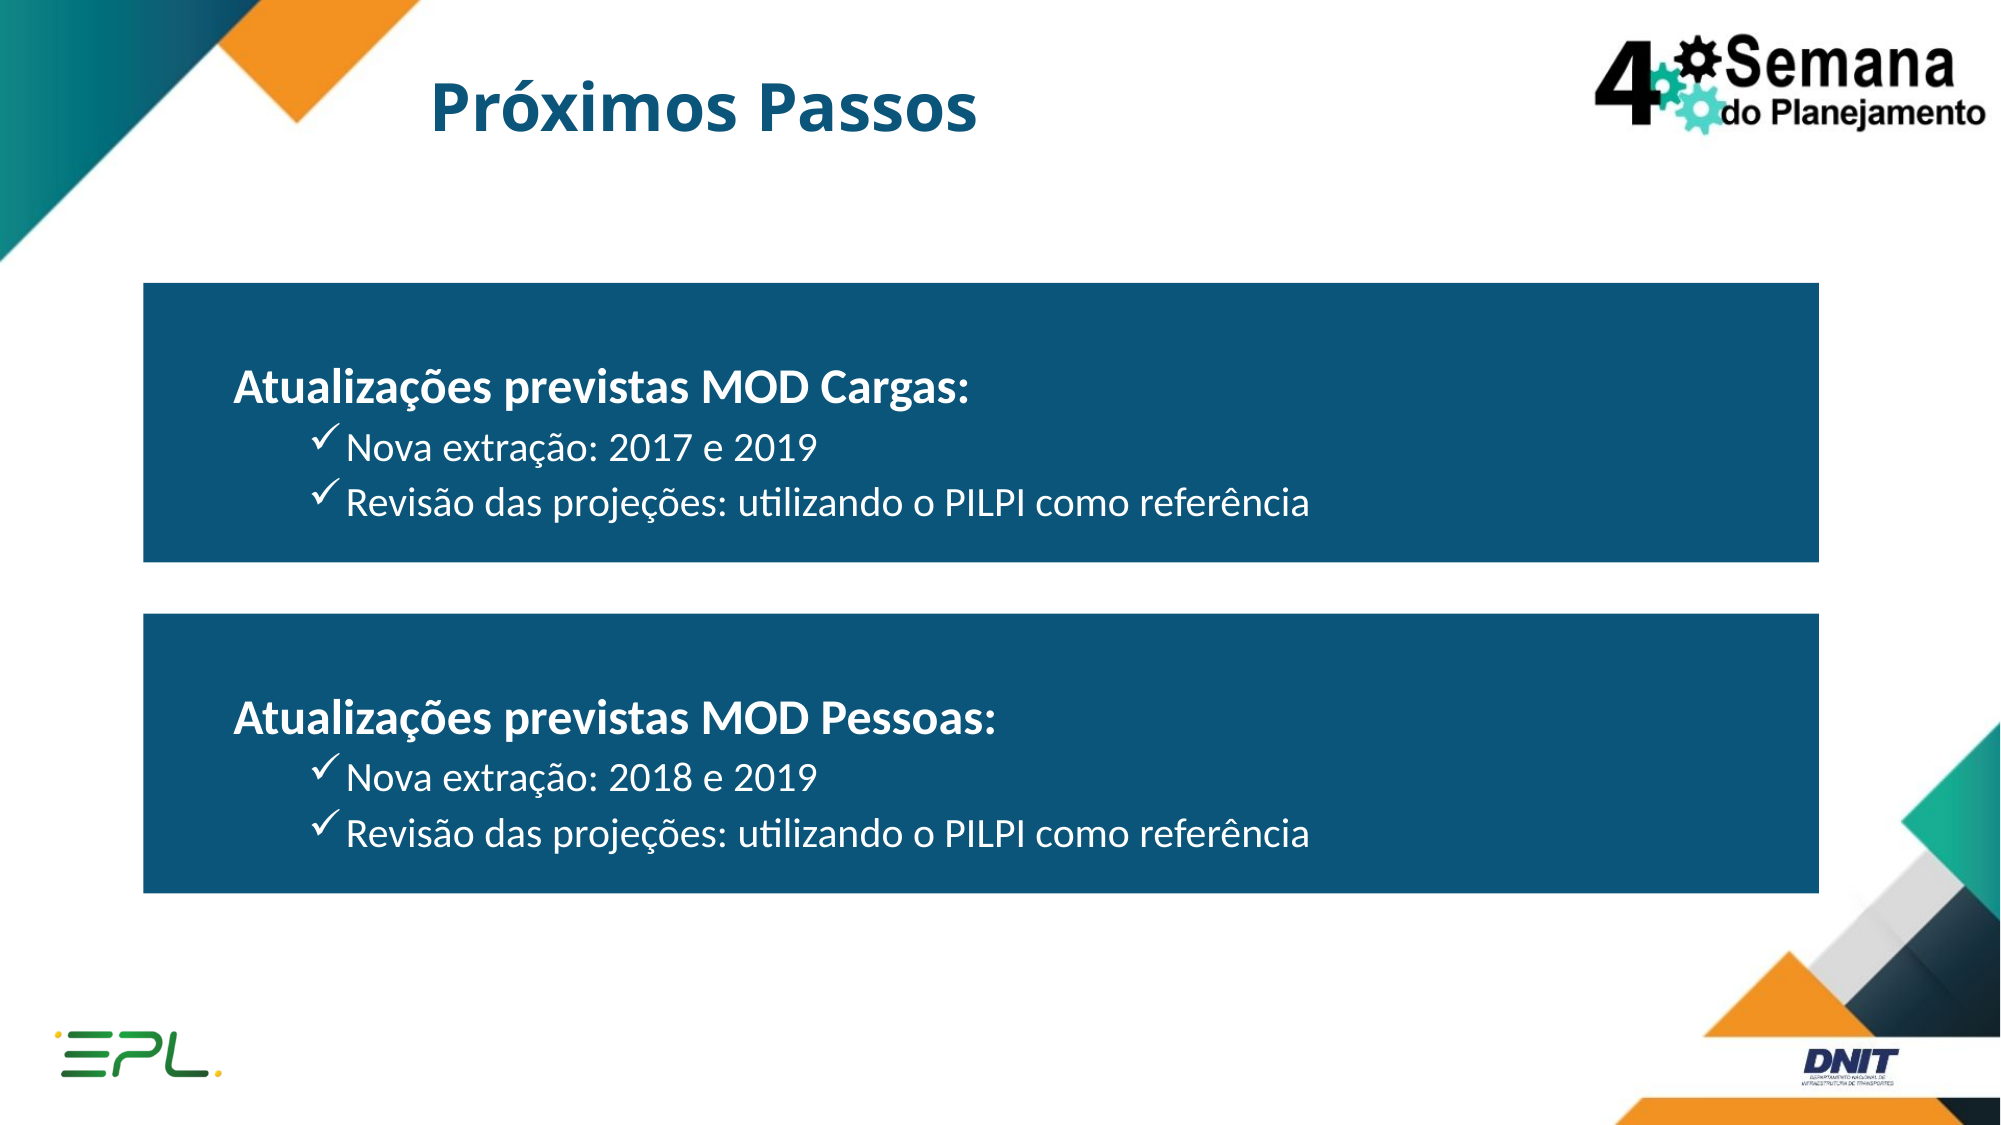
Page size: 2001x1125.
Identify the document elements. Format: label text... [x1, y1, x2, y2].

text_box Atualizações previstas MOD Pessoas: Nova extração: 2018 e 2019 Revisão das projeções: utilizando o PILPI como referência [143, 613, 1819, 894]
title Próximos Passos [414, 1, 2000, 219]
text_box Atualizações previstas MOD Cargas: Nova extração: 2017 e 2019 Revisão das projeções: utilizando o PILPI como referência [143, 282, 1819, 563]
picture [0, 0, 2001, 1125]
